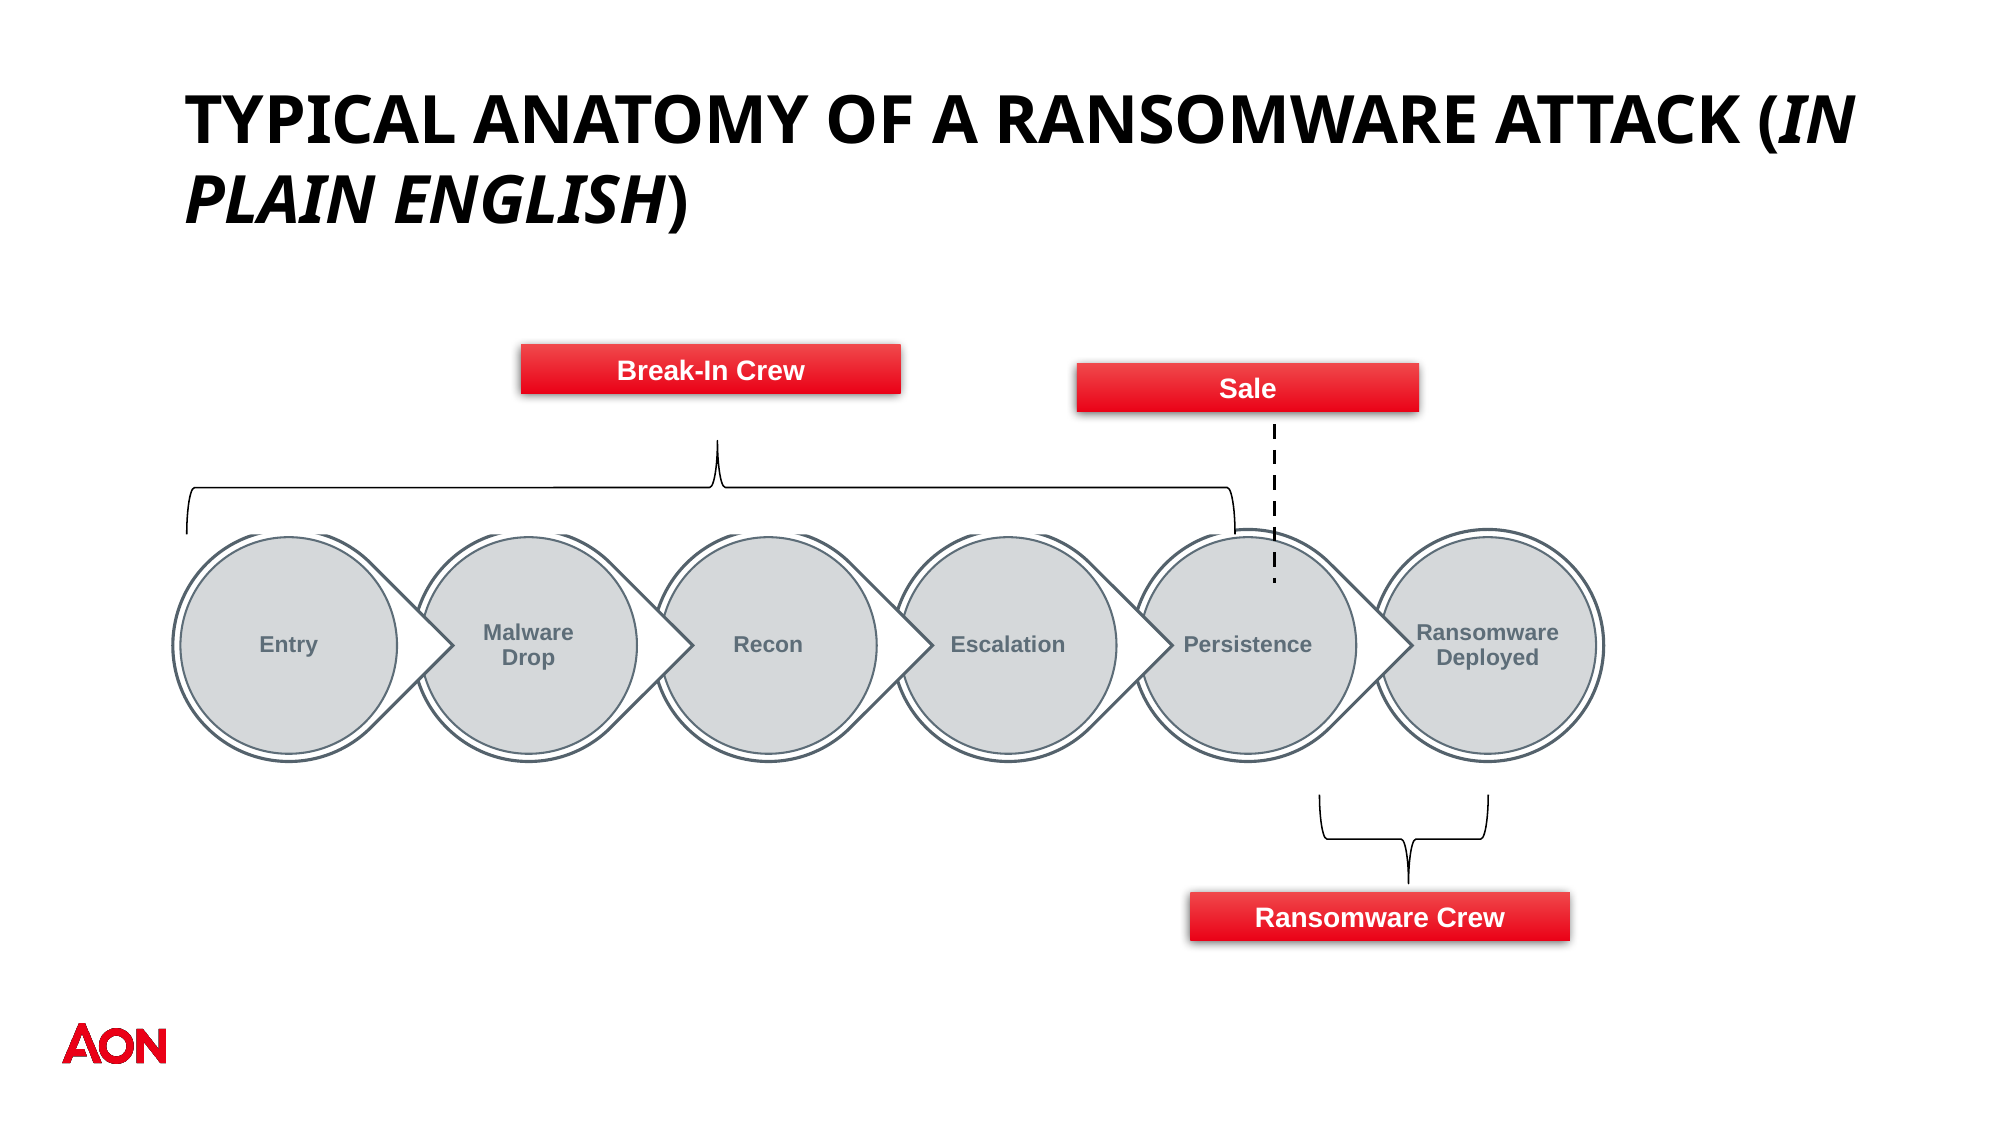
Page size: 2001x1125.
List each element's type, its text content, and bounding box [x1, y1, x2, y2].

title Typical Anatomy of a Ransomware Attack (IN PLAIN ENGLISH) [184, 76, 1938, 239]
picture [62, 1023, 166, 1064]
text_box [186, 344, 1489, 884]
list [112, 258, 1616, 1032]
